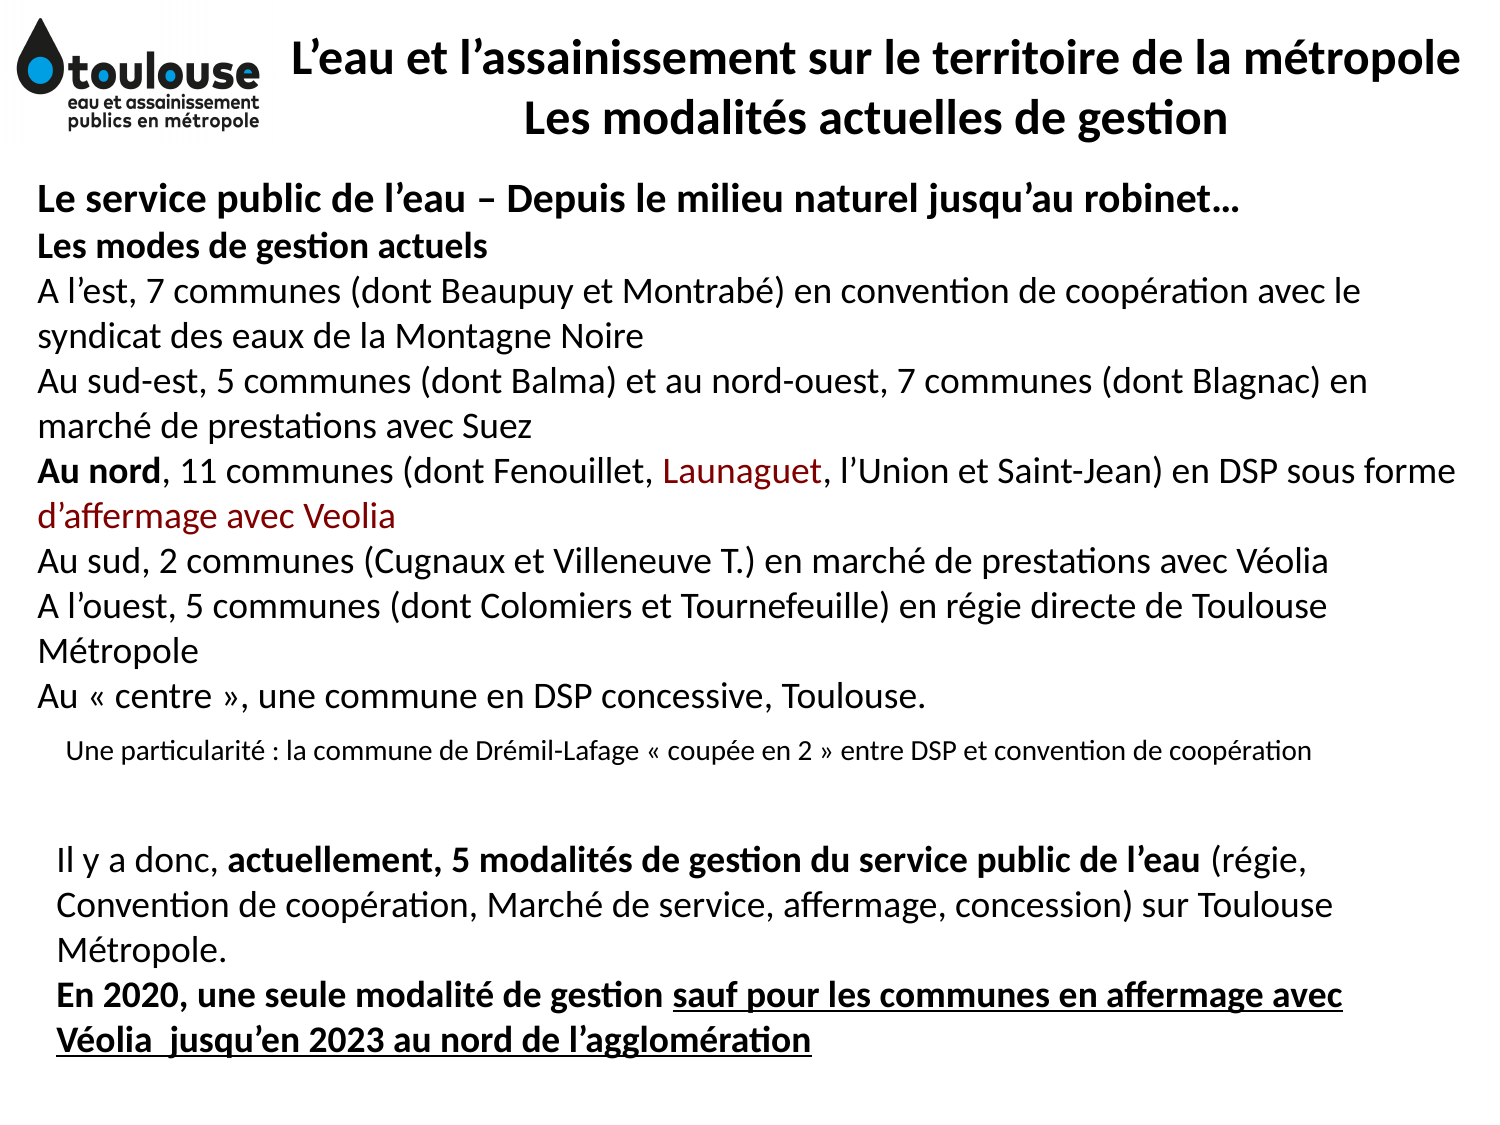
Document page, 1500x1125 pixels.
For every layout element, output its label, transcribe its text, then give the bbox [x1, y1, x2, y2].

text_box Une particularité : la commune de Drémil-Lafage « coupée en 2 » entre DSP et convention de coopération [50, 723, 1328, 774]
text_box L’eau et l’assainissement sur le territoire de la métropole Les modalités actuelles de gestion [277, 16, 1500, 152]
text_box Il y a donc, actuellement, 5 modalités de gestion du service public de l’eau (régie, Convention de coopération, Marché de service, affermage, concession) sur Toulouse Métropole. En 2020, une seule modalité de gestion sauf pour les communes en affermage avec Véolia jusqu’en 2023 au nord de l’agglomération [41, 827, 1463, 1068]
picture [0, 0, 276, 146]
text_box Le service public de l’eau – Depuis le milieu naturel jusqu’au robinet… Les modes de gestion actuels A l’est, 7 communes (dont Beaupuy et Montrabé) en convention de coopération avec le syndicat des eaux de la Montagne Noire Au sud-est, 5 communes (dont Balma) et au nord-ouest, 7 communes (dont Blagnac) en marché de prestations avec Suez Au nord, 11 communes (dont Fenouillet, Launaguet, l’Union et Saint-Jean) en DSP sous forme d’affermage avec Veolia Au sud, 2 communes (Cugnaux et Villeneuve T.) en marché de prestations avec Véolia A l’ouest, 5 communes (dont Colomiers et Tournefeuille) en régie directe de Toulouse Métropole Au « centre », une commune en DSP concessive, Toulouse. [22, 163, 1500, 724]
